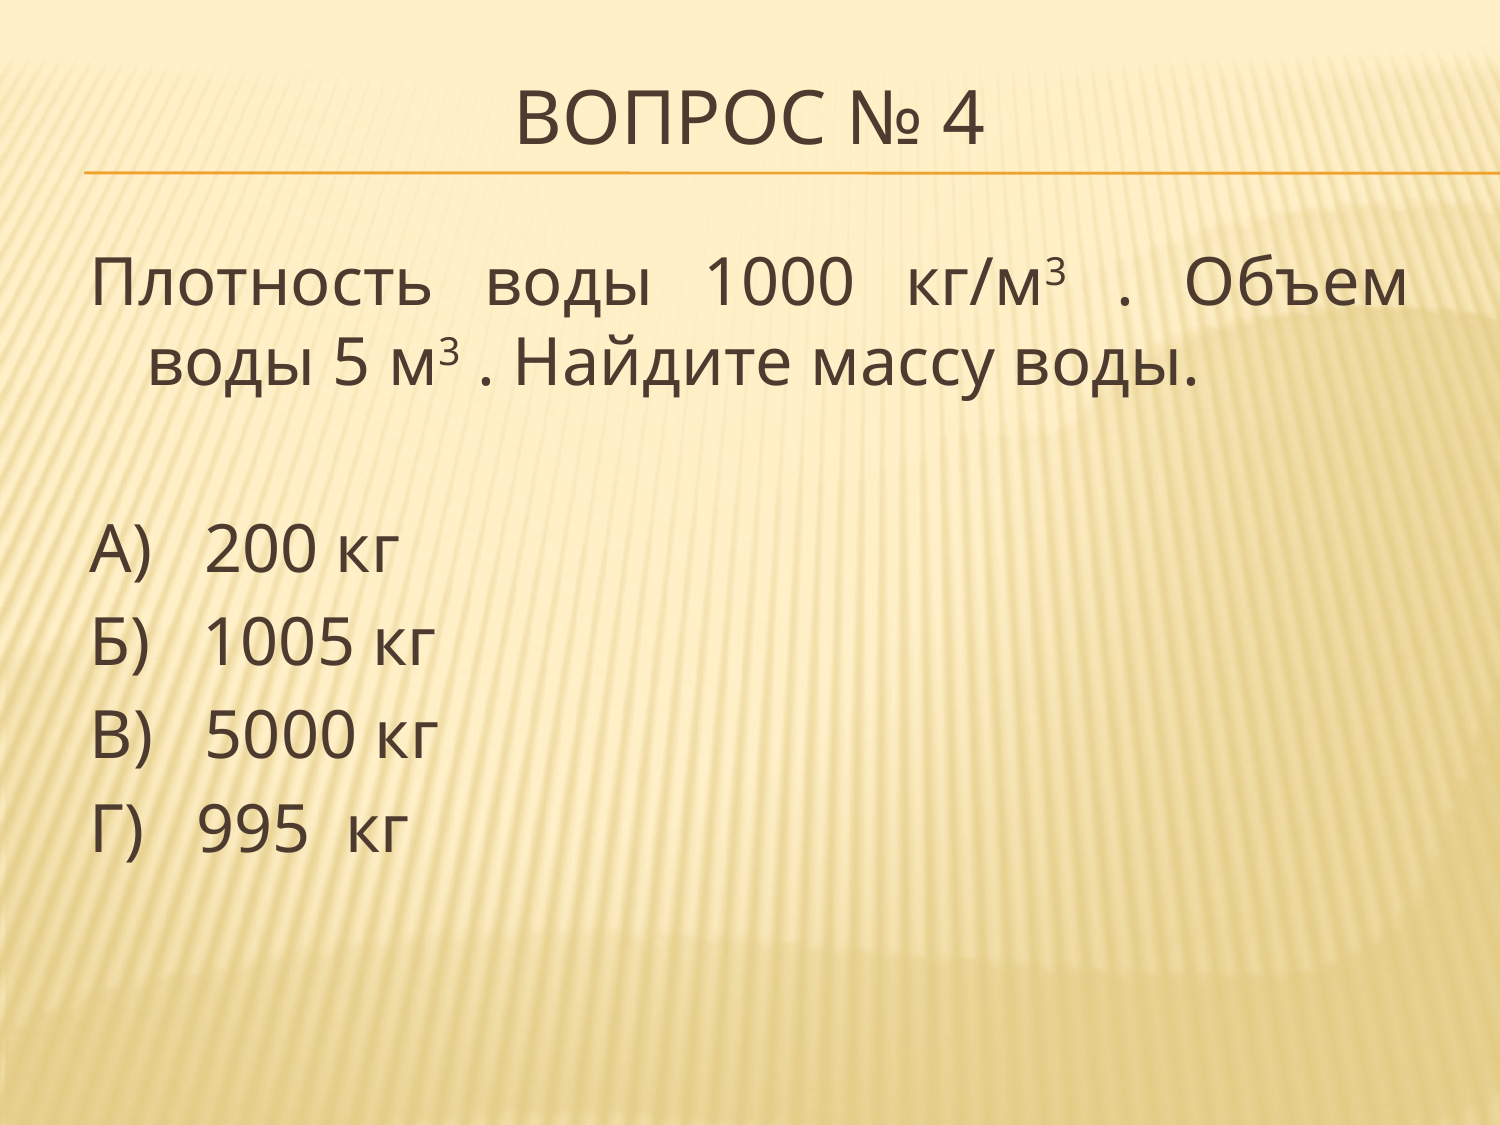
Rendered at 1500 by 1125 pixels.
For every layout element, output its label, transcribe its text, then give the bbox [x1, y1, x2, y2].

list Плотность воды 1000 кг/м3 . Объем воды 5 м3 . Найдите массу воды. А) 200 кг Б) 1005 кг В) 5000 кг Г) 995 кг [75, 231, 1425, 1059]
title Вопрос № 4 [75, 43, 1425, 185]
